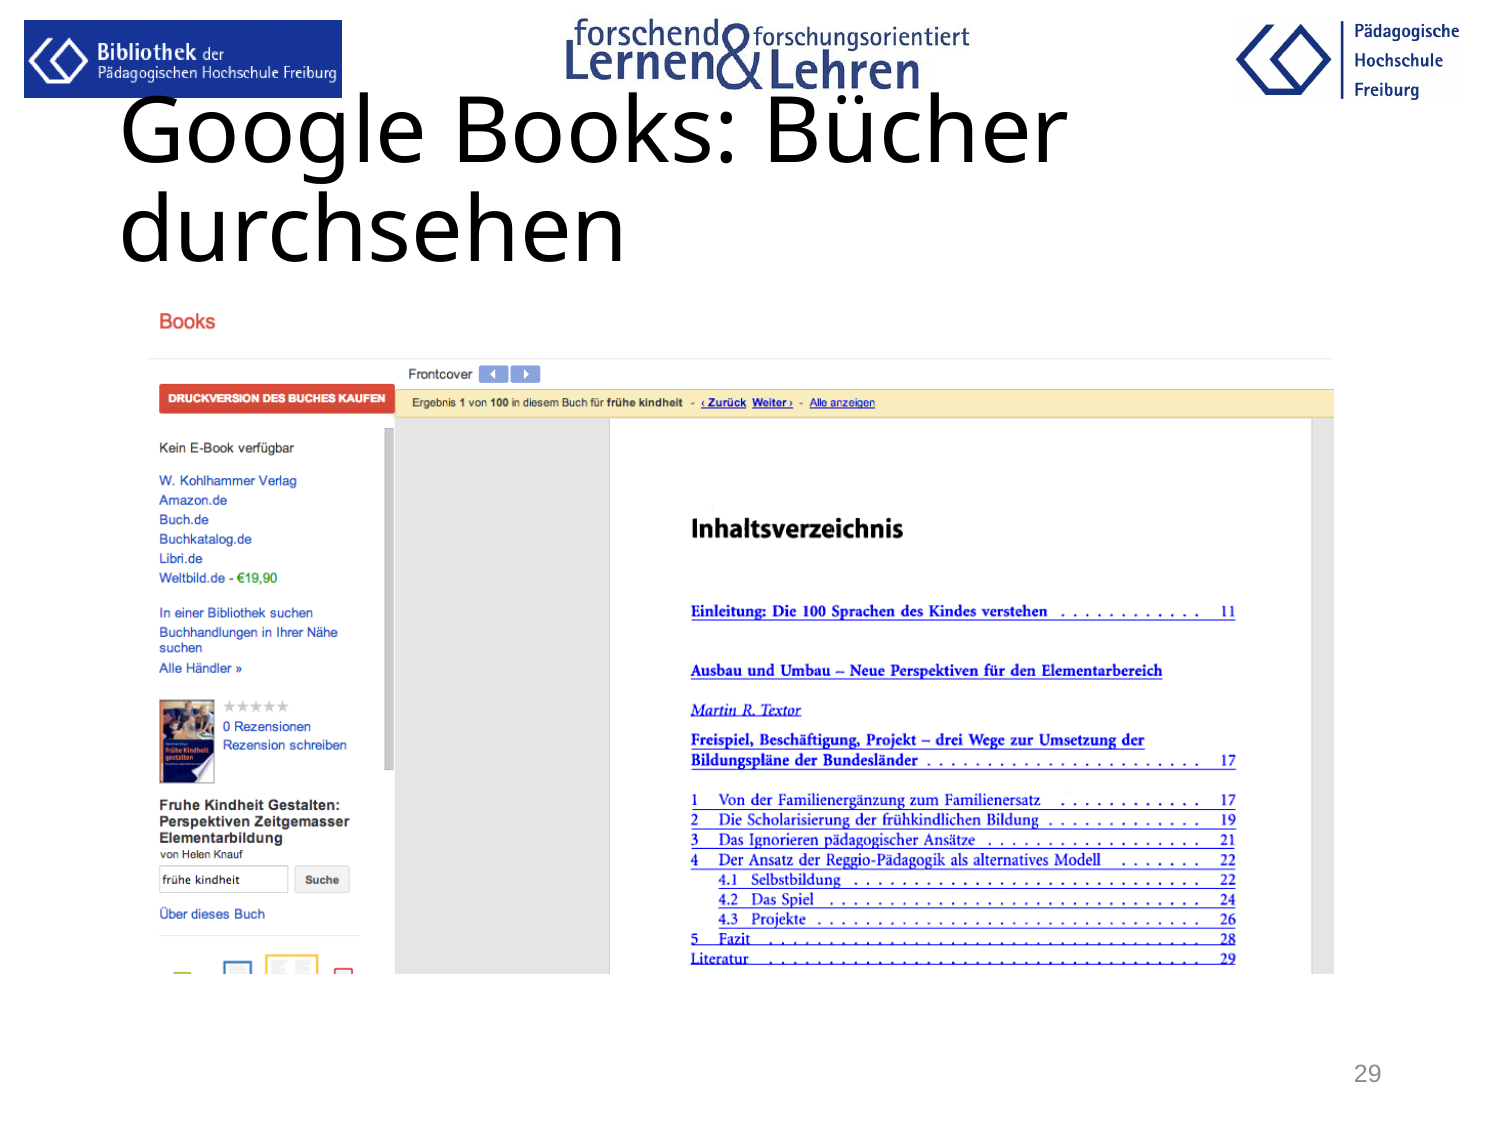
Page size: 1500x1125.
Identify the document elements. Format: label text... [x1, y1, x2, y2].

title Google Books: Bücher durchsehen [103, 73, 1397, 291]
picture [552, 7, 987, 73]
slide_number 29 [1059, 1042, 1397, 1103]
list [148, 259, 1334, 1019]
picture [1234, 20, 1460, 101]
picture [24, 20, 342, 98]
